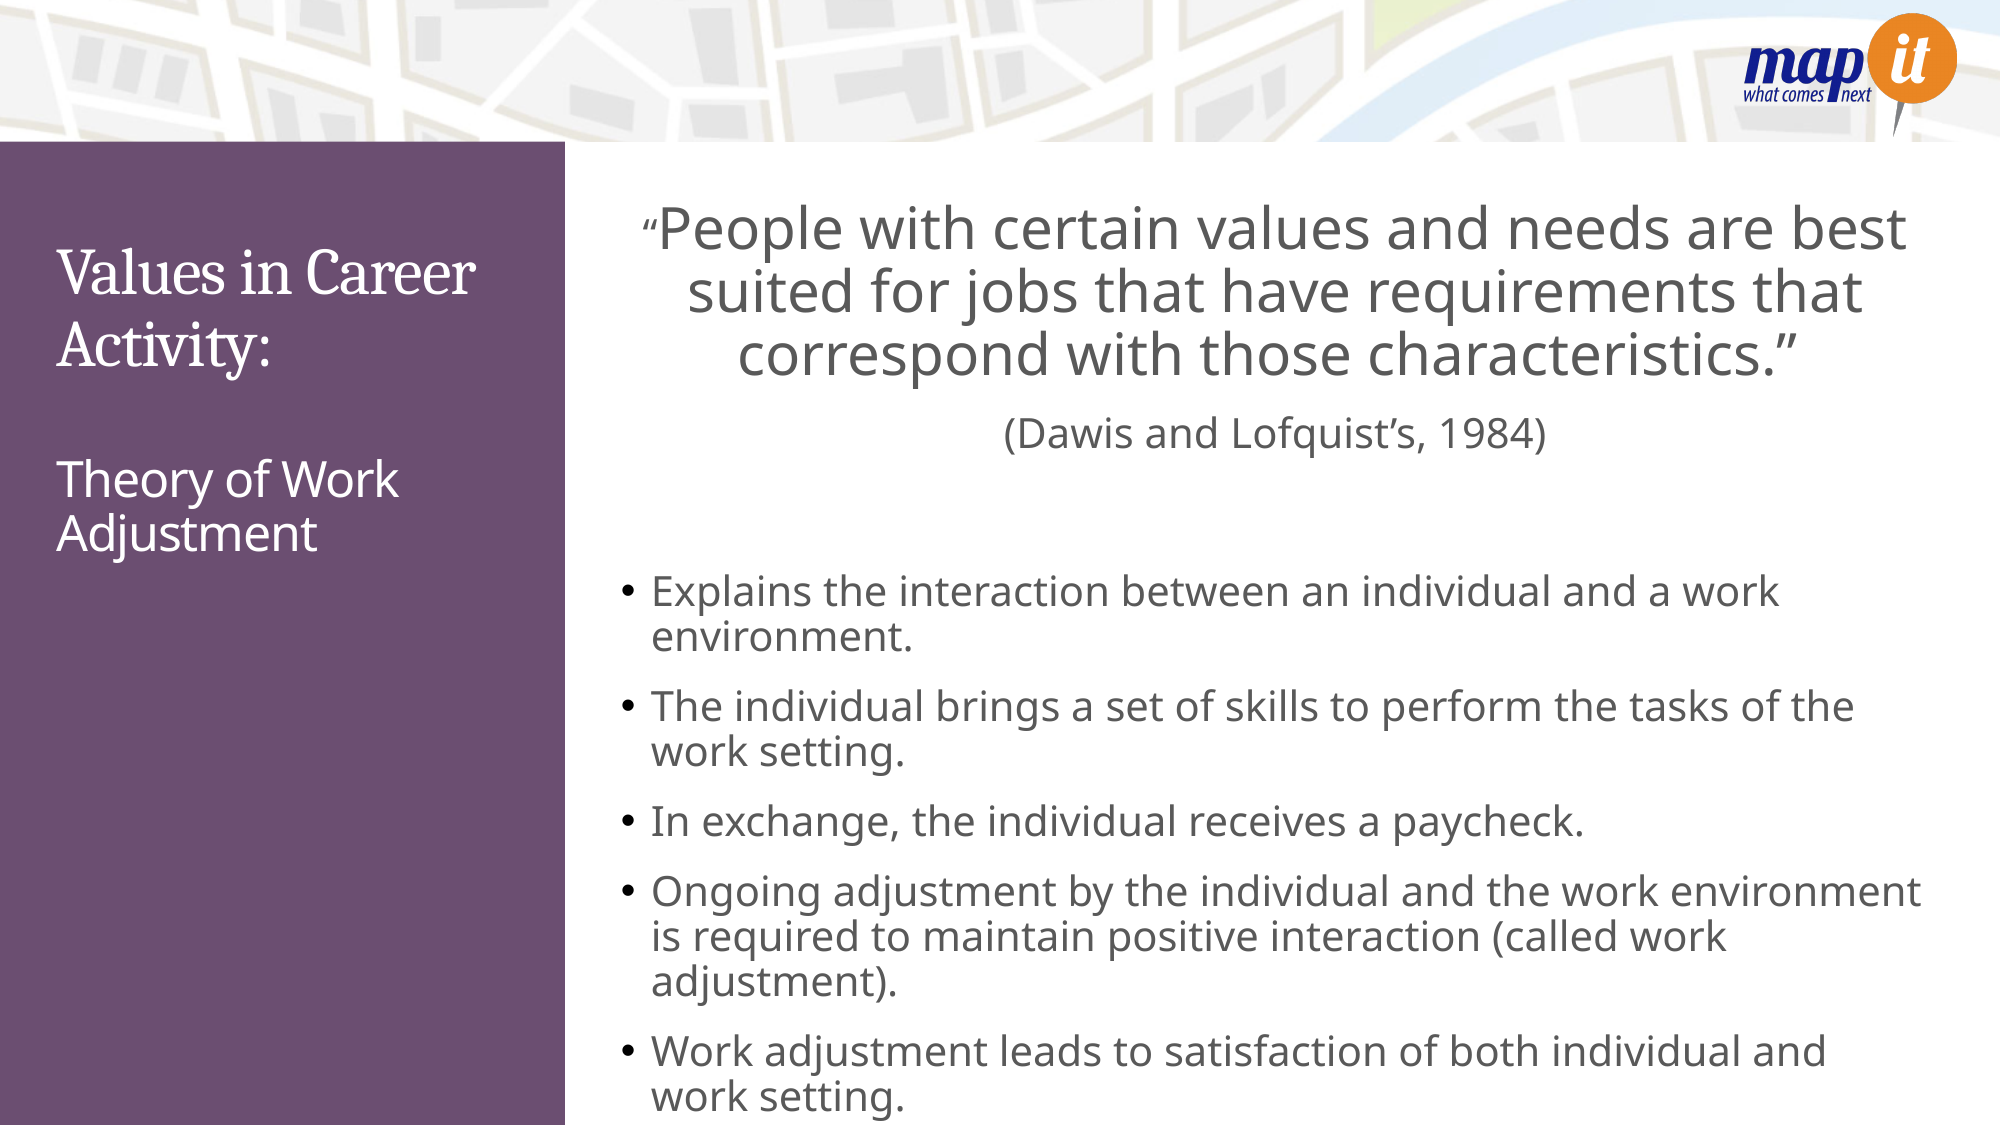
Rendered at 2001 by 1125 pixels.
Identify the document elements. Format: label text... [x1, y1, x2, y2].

picture [0, 0, 2000, 142]
text_box Theory of Work Adjustment [41, 446, 525, 1125]
title Values in Career Activity: [41, 229, 525, 446]
list “People with certain values and needs are best suited for jobs that have requirements that correspond with those characteristics.” (Dawis and Lofquist’s, 1984) Explains the interaction between an individual and a work environment. The individual brings a set of skills to perform the tasks of the work setting. In exchange, the individual receives a paycheck. Ongoing adjustment by the individual and the work environment is required to maintain positive interaction (called work adjustment). Work adjustment leads to satisfaction of both individual and work setting. [605, 191, 1945, 1032]
